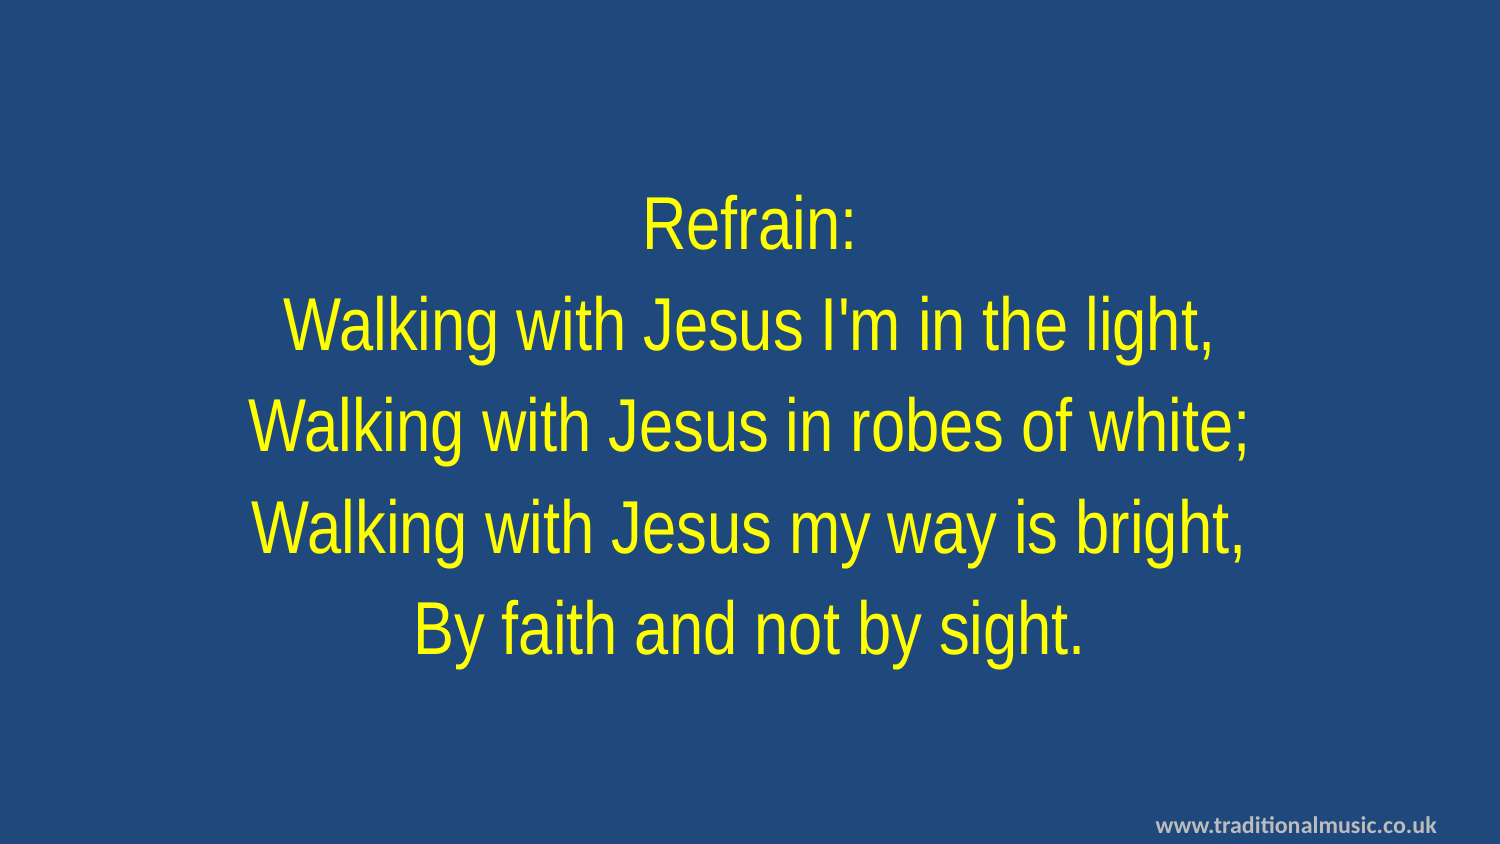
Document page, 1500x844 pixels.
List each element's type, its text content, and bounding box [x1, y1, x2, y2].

list Refrain: Walking with Jesus I'm in the light, Walking with Jesus in robes of white; Walking with Jesus my way is bright, By faith and not by sight. [0, 0, 1500, 844]
